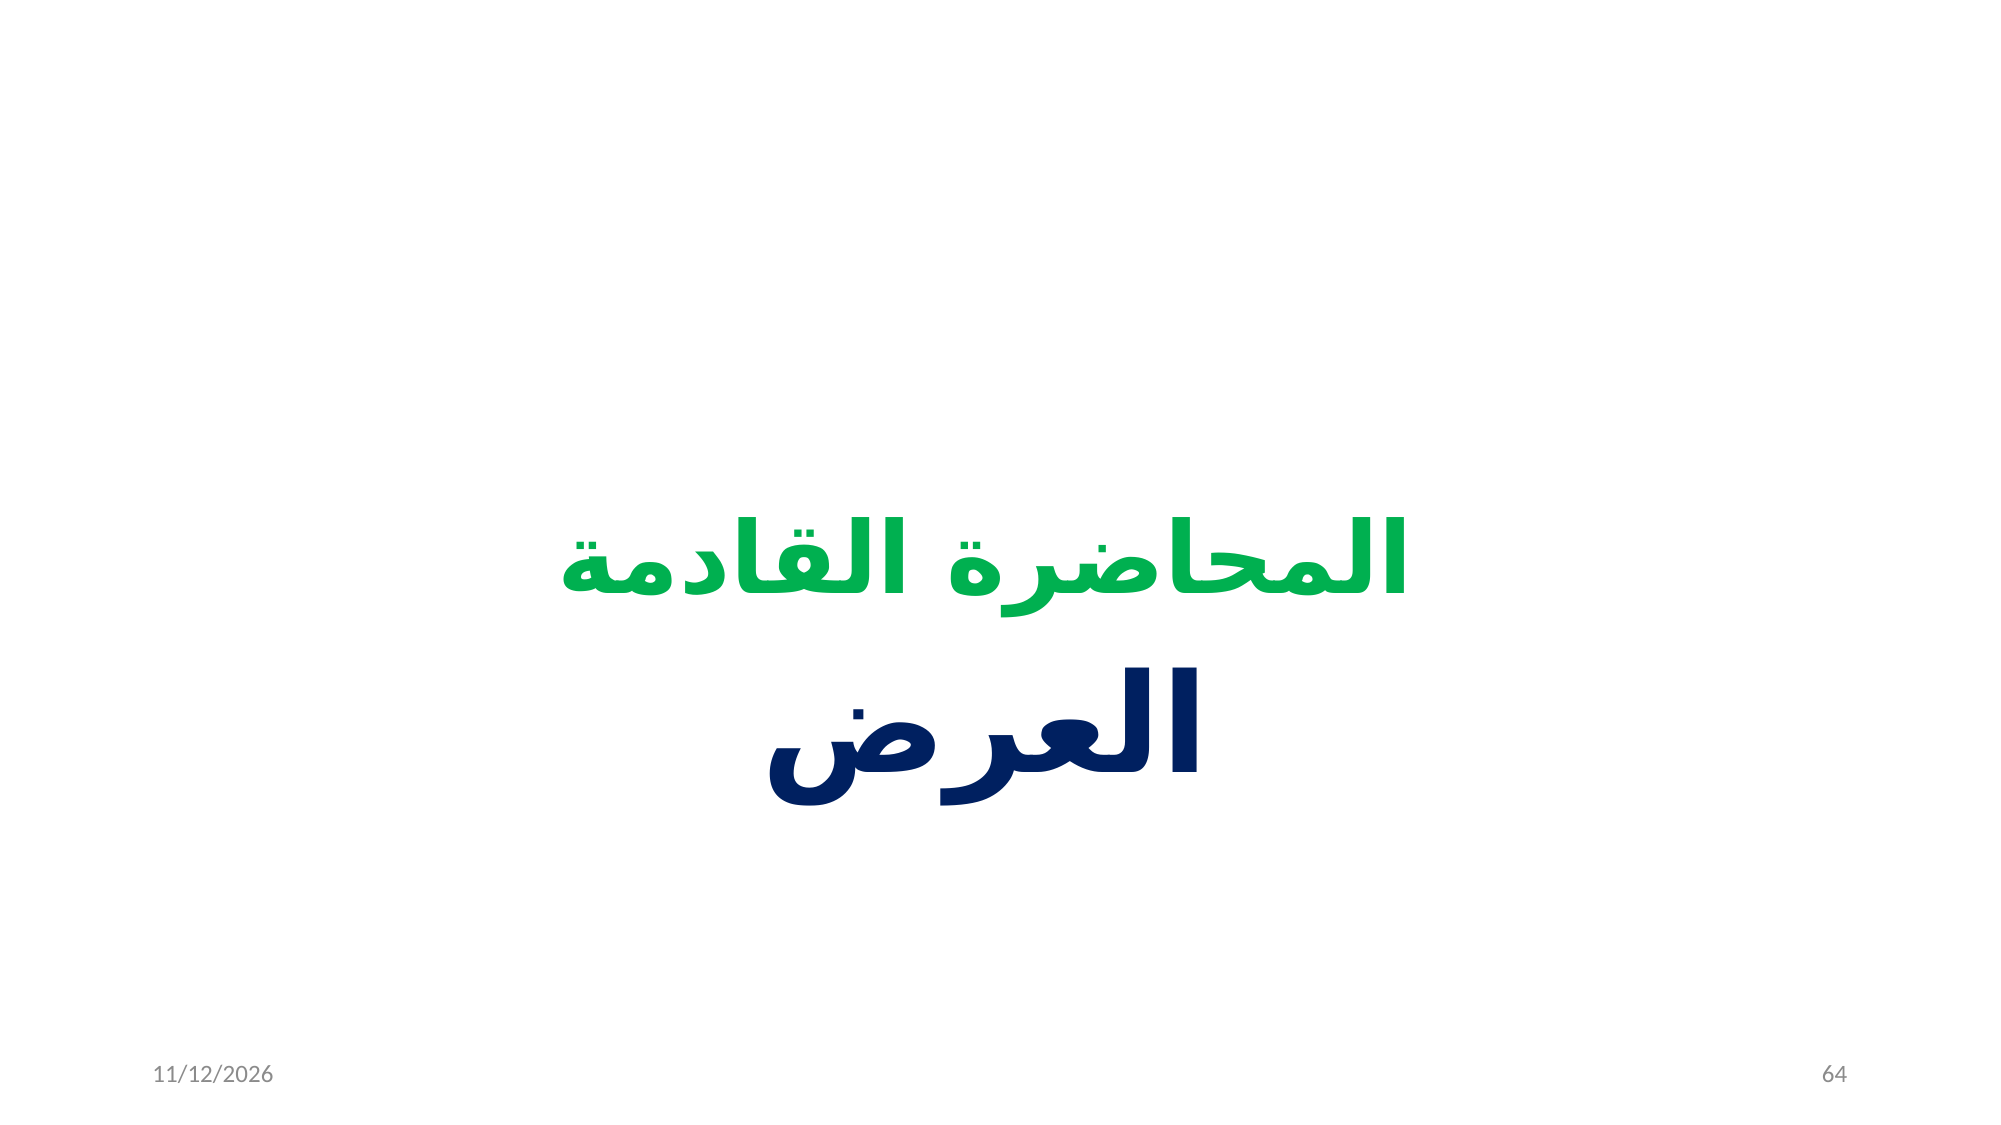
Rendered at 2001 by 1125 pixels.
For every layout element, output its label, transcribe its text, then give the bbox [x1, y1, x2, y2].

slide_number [137, 1042, 588, 1103]
text_box المحاضرة القادمة العرض [324, 452, 1646, 841]
slide_number 64 [1412, 1042, 1863, 1103]
